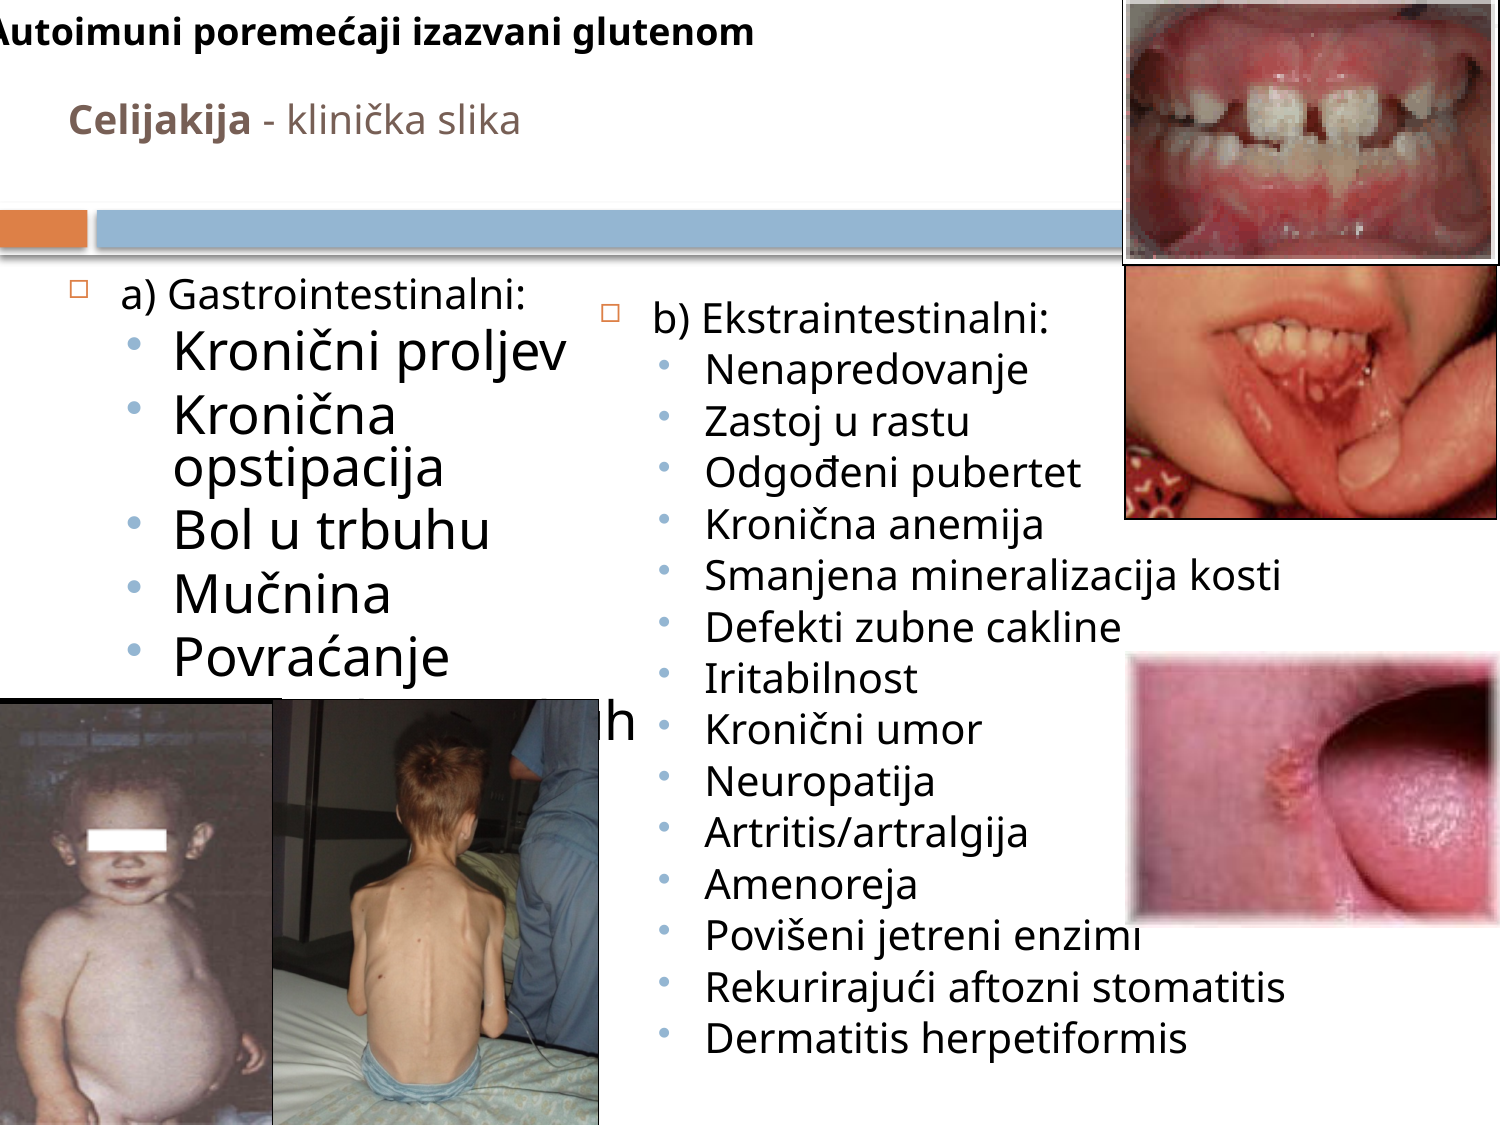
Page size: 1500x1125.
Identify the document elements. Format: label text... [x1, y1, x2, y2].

list a) Gastrointestinalni: Kronični proljev Kronična opstipacija Bol u trbuhu Mučnina Povraćanje Distendirani trbuh [53, 151, 679, 895]
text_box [0, 703, 653, 1125]
title Celijakija - klinička slika [53, 37, 1117, 200]
list b) Ekstraintestinalni: Nenapredovanje Zastoj u rastu Odgođeni pubertet Kronična anemija Smanjena mineralizacija kosti Defekti zubne cakline Iritabilnost Kronični umor Neuropatija Artritis/artralgija Amenoreja Povišeni jetreni enzimi Rekurirajući aftozni stomatitis Dermatitis herpetiformis [658, 294, 1377, 1115]
text_box Autoimuni poremećaji izazvani glutenom [0, 0, 771, 61]
picture [1125, 651, 1500, 929]
picture [1123, 0, 1499, 519]
